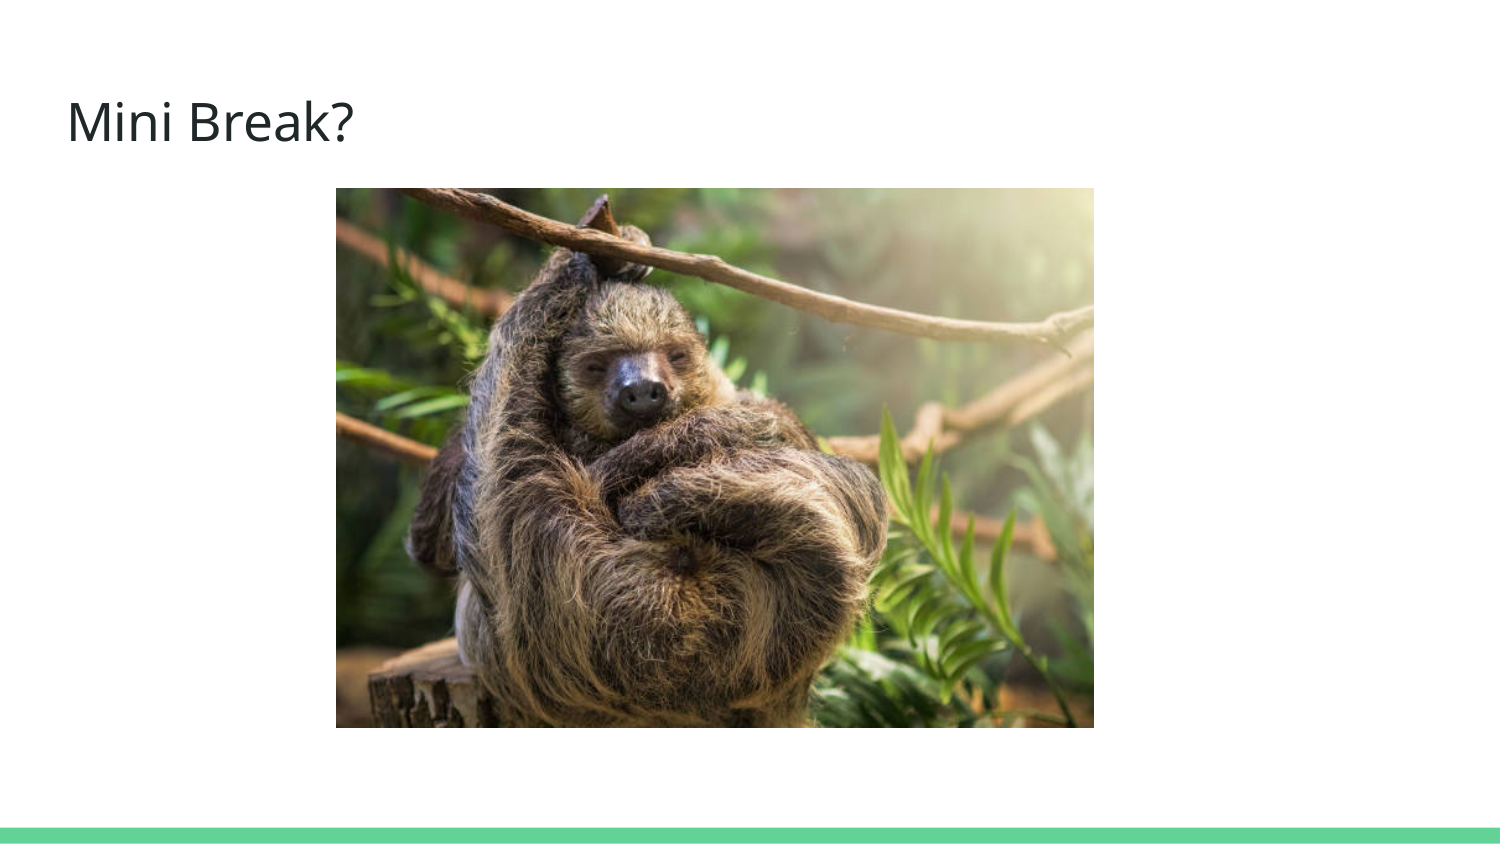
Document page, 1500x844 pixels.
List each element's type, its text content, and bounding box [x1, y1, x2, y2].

title Mini Break? [51, 72, 1449, 167]
picture [336, 188, 1094, 729]
